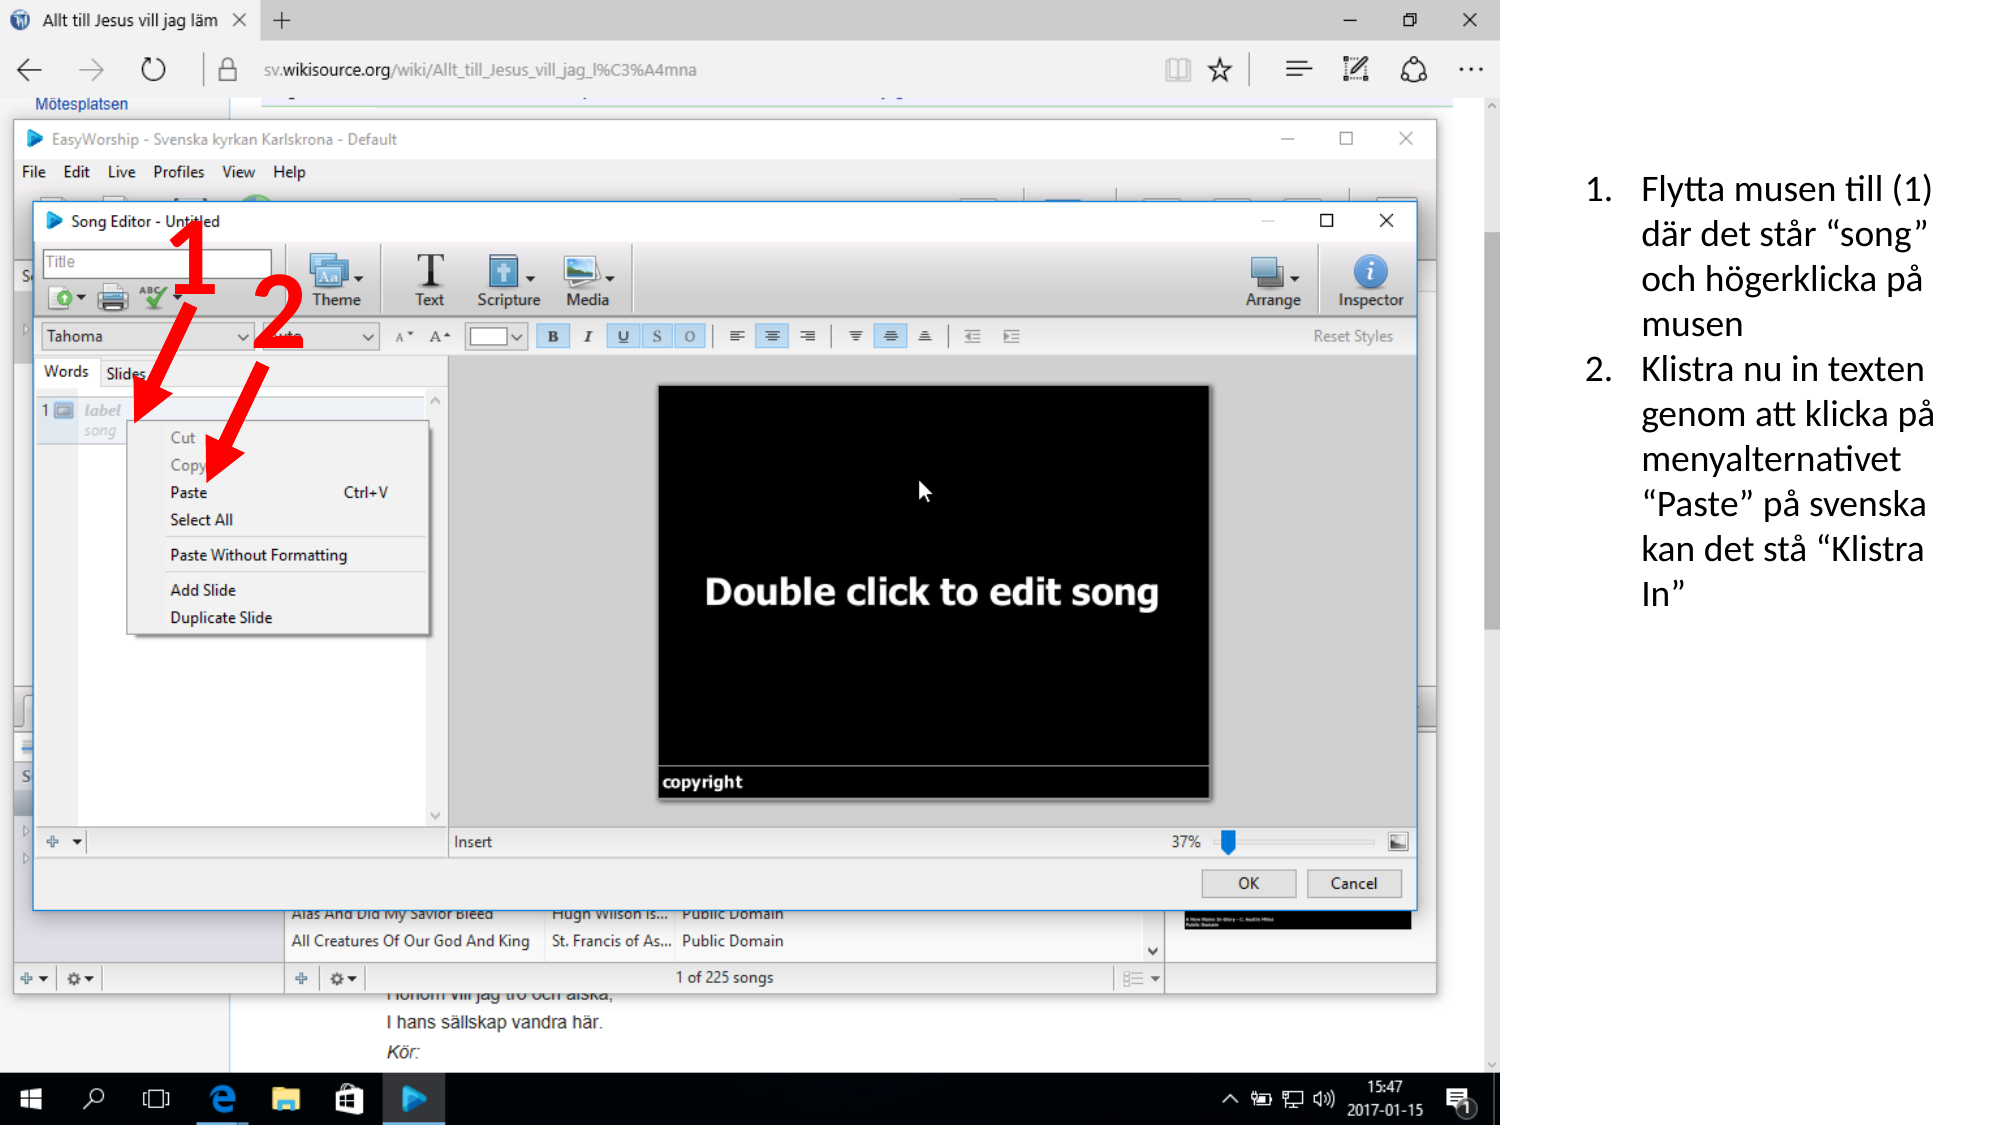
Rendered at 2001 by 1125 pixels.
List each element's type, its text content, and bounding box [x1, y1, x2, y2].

picture [0, 0, 1500, 1125]
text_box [134, 304, 191, 424]
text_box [206, 364, 264, 483]
text_box Flytta musen till (1) där det står “song” och högerklicka på musen Klistra nu in texten genom att klicka på menyalternativet “Paste” på svenska kan det stå “Klistra In” [1570, 156, 1976, 622]
